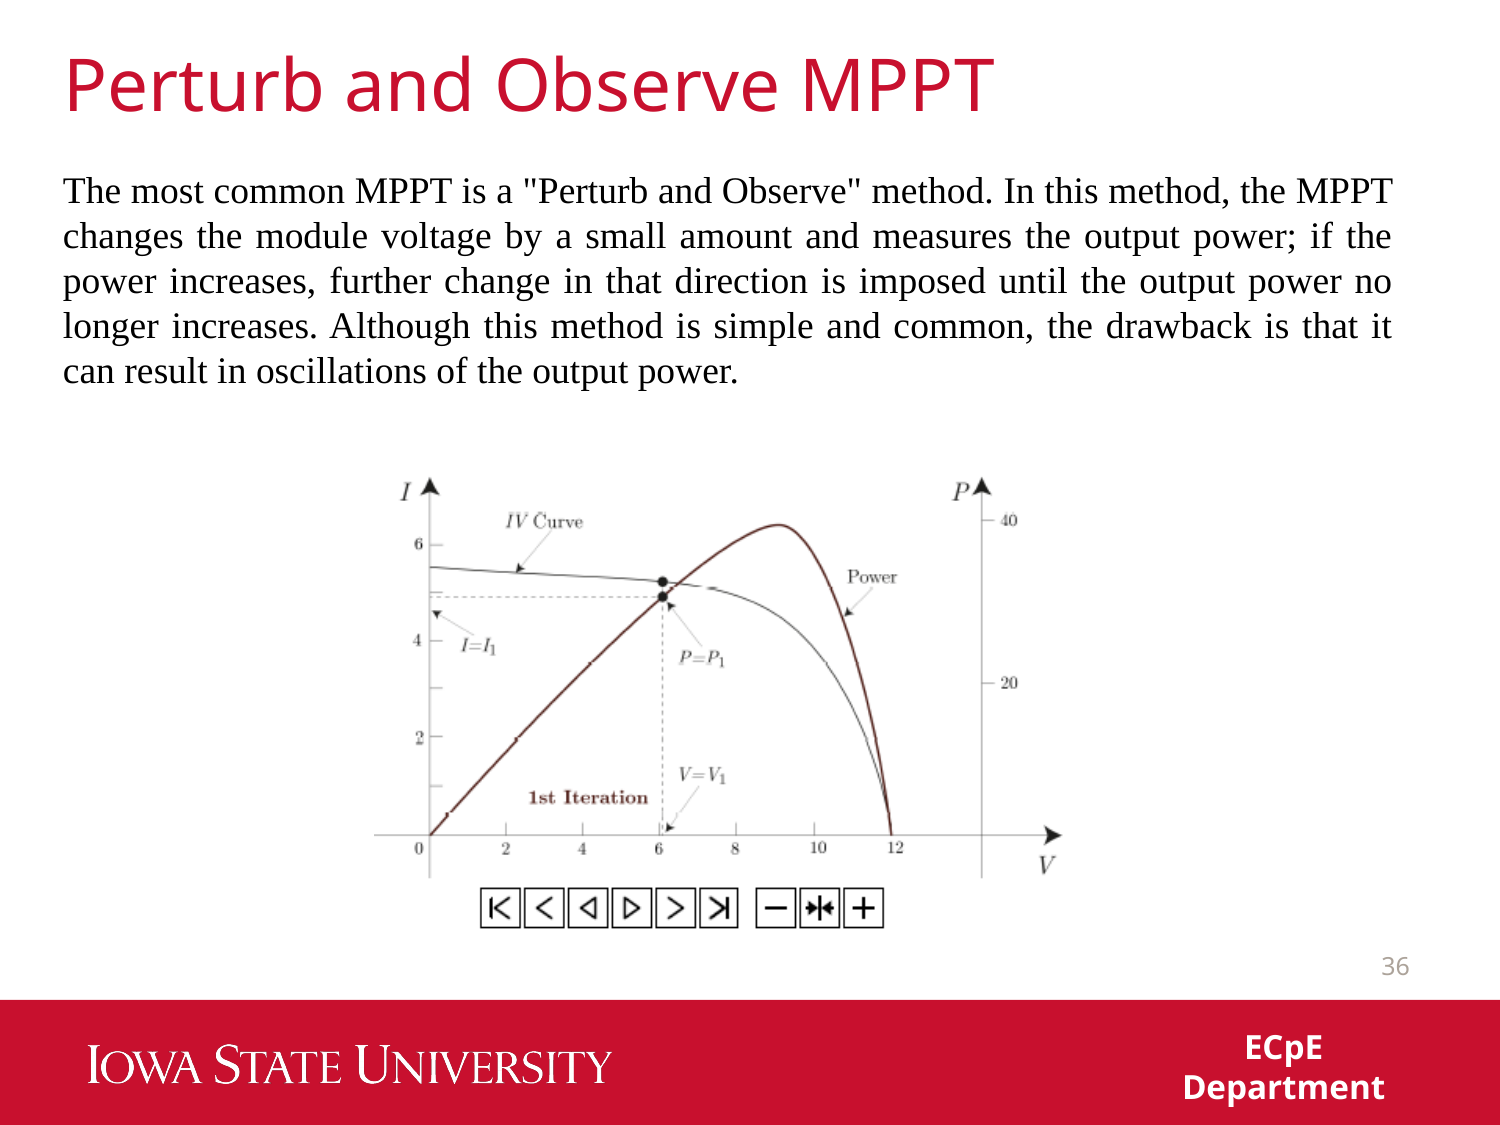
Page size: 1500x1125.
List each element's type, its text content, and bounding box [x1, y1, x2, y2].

picture [374, 443, 1083, 938]
picture [87, 1044, 613, 1088]
text_box ECpE Department [1142, 1035, 1425, 1096]
title Perturb and Observe MPPT [48, 28, 1398, 136]
slide_number 36 [1074, 937, 1425, 998]
text_box The most common MPPT is a "Perturb and Observe" method. In this method, the MPPT changes the module voltage by a small amount and measures the output power; if the power increases, further change in that direction is imposed until the output power no longer increases. Although this method is simple and common, the drawback is that it can result in oscillations of the output power. [48, 159, 1410, 399]
